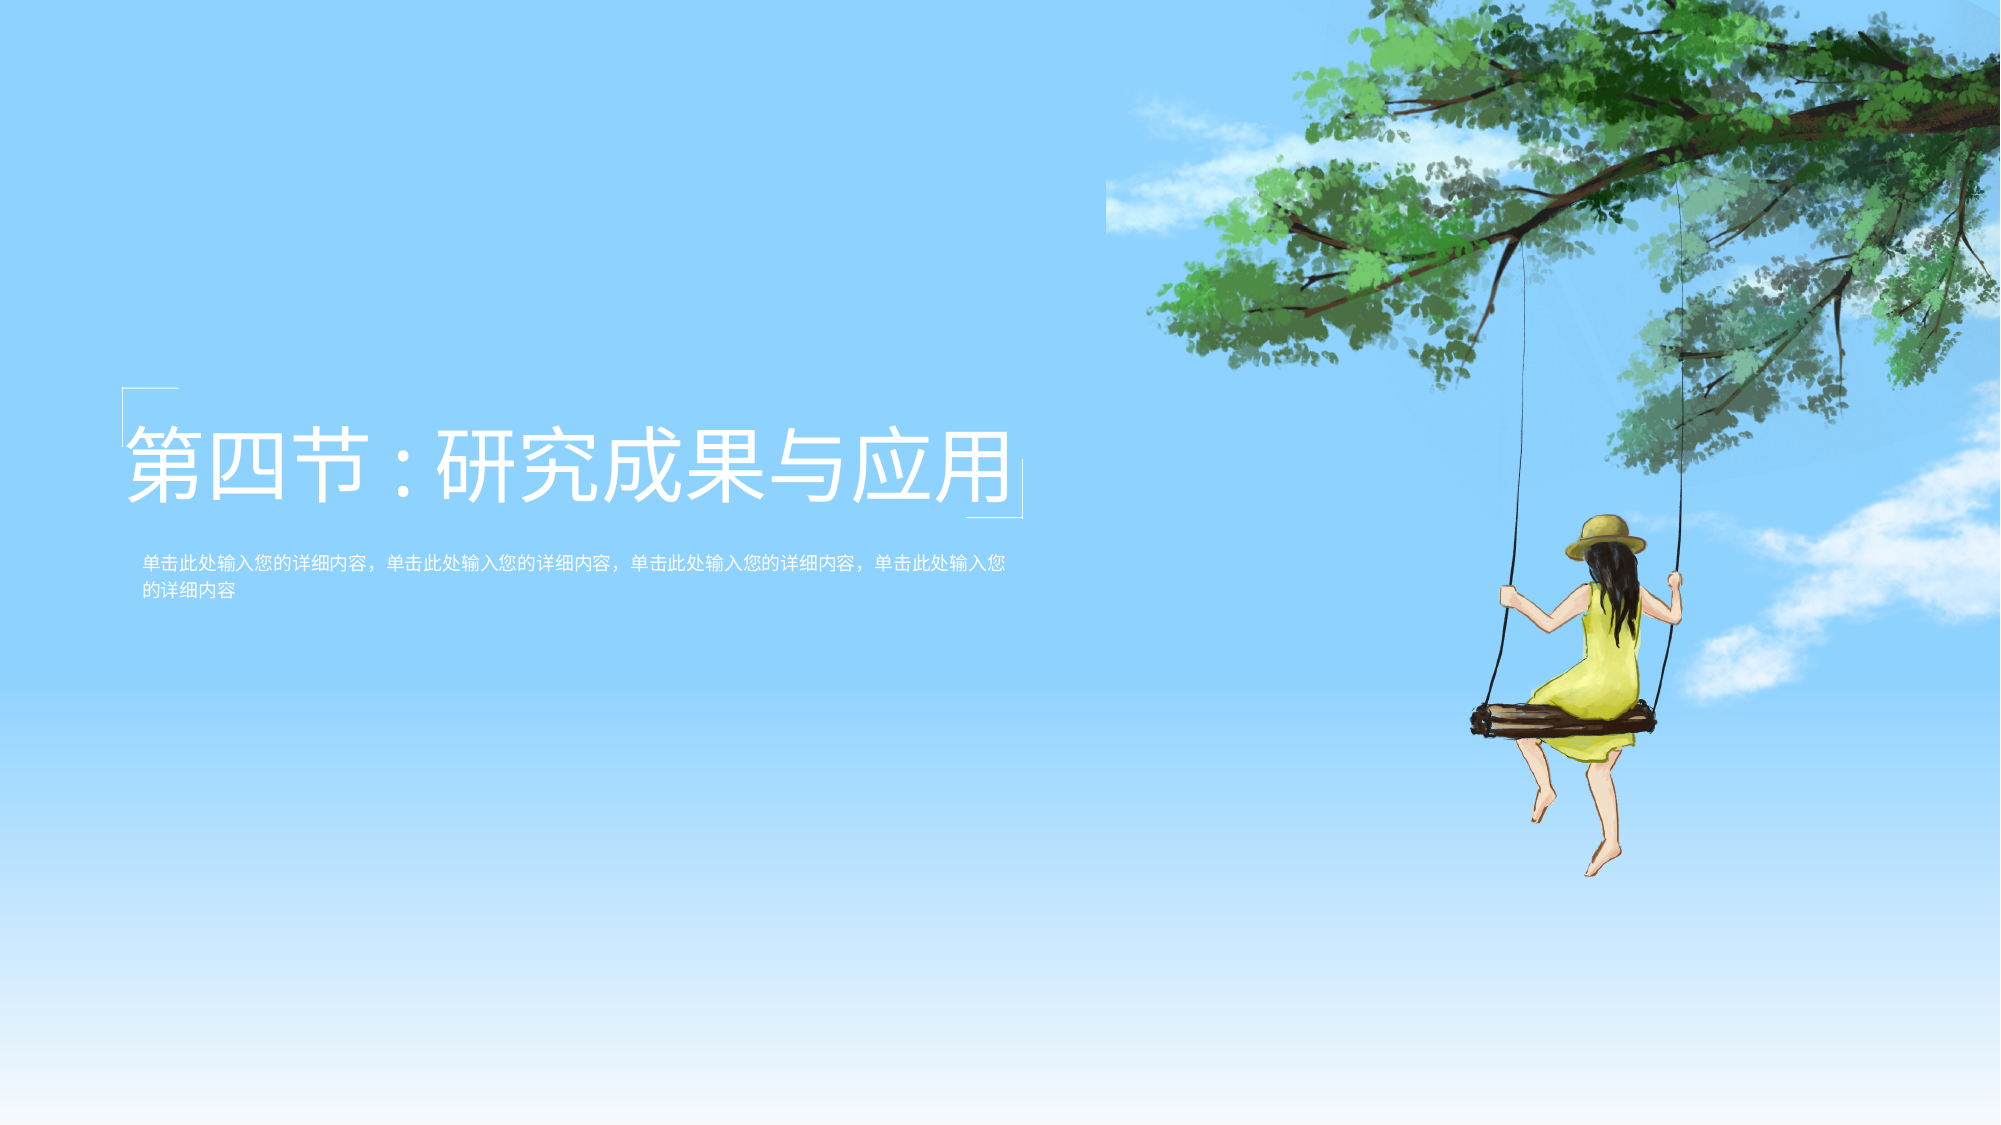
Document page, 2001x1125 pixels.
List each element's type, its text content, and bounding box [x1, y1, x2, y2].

text_box 第四节:研究成果与应用 [108, 406, 1033, 521]
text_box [966, 459, 1023, 519]
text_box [122, 387, 179, 447]
picture [1106, 0, 2000, 933]
text_box 单击此处输入您的详细内容，单击此处输入您的详细内容，单击此处输入您的详细内容，单击此处输入您的详细内容 [127, 539, 1025, 609]
